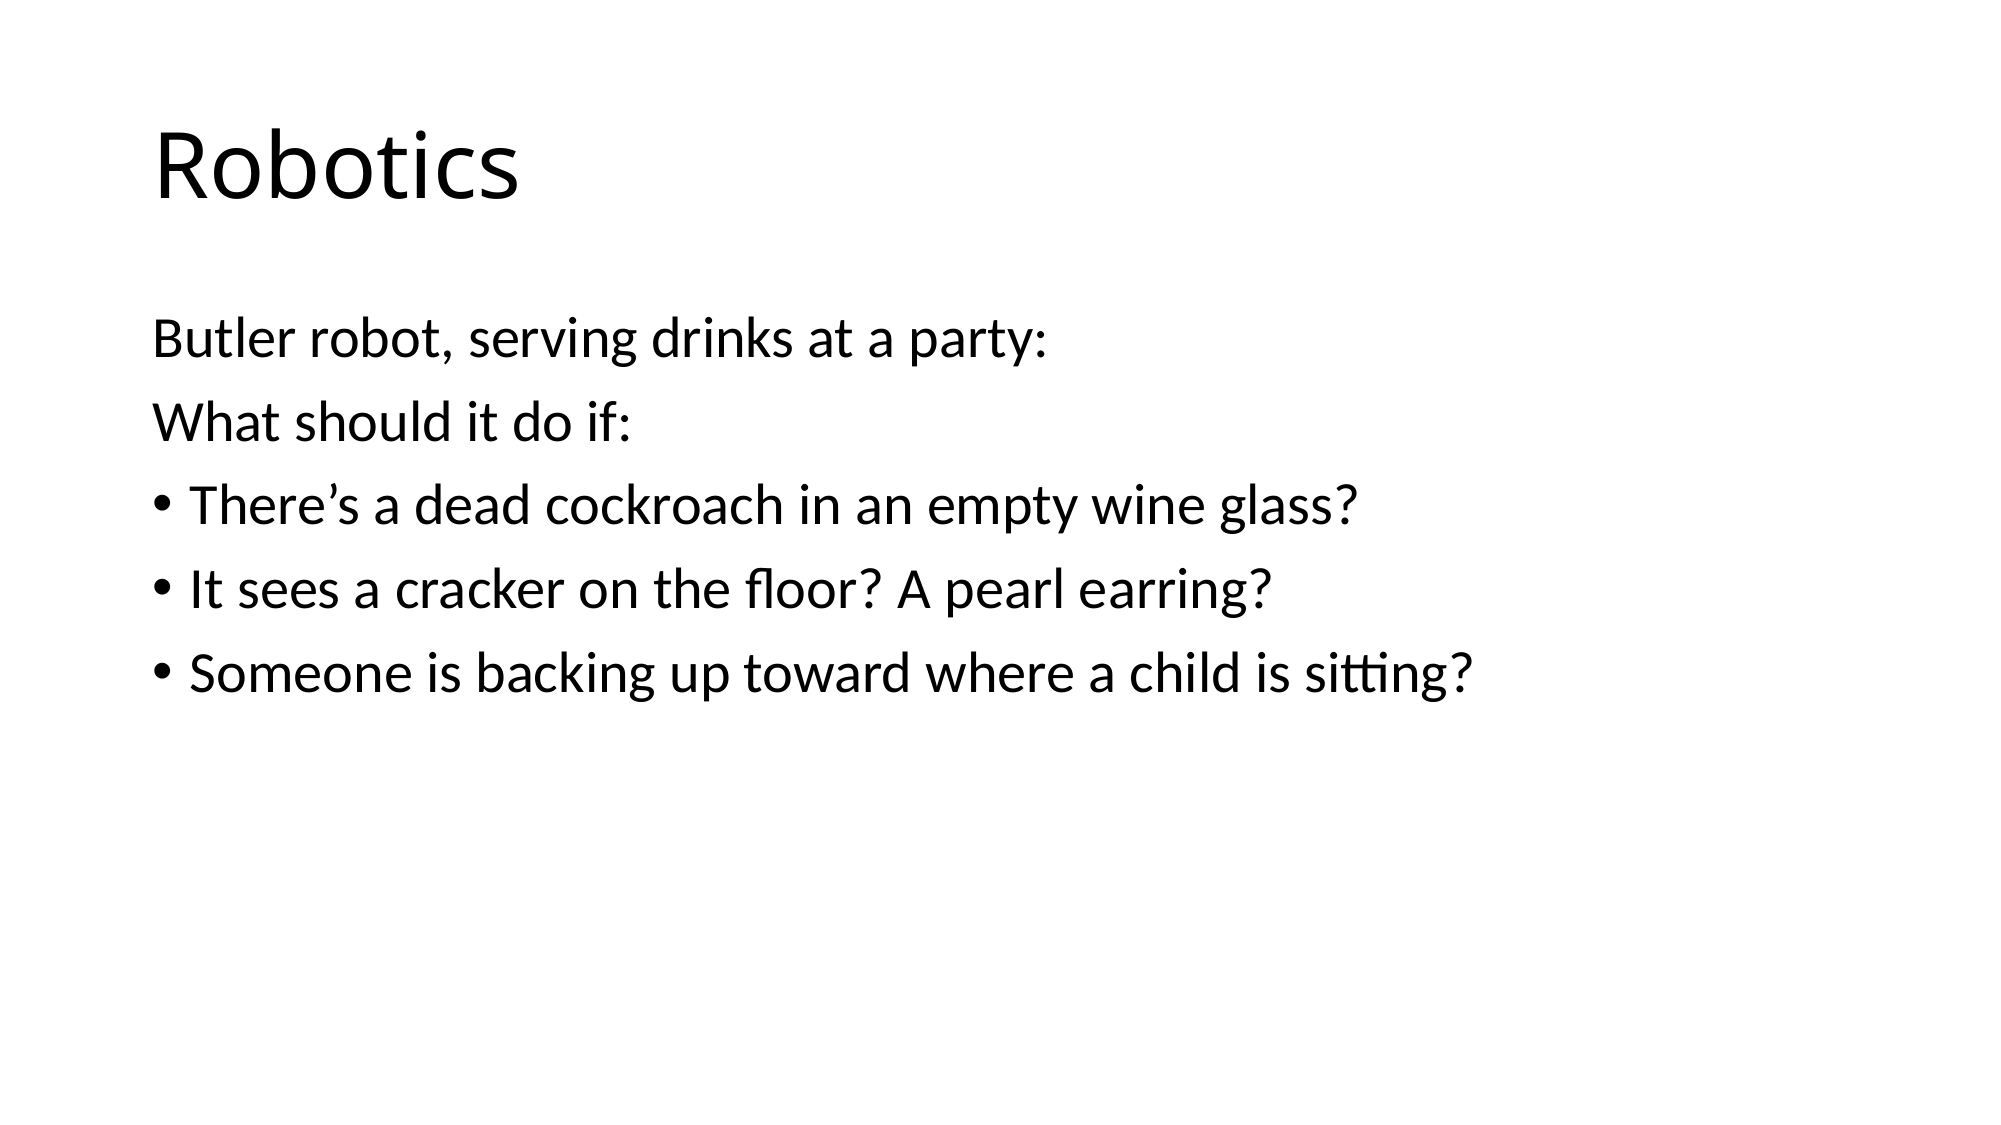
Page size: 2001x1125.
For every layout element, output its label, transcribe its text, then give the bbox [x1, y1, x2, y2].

list Butler robot, serving drinks at a party: What should it do if: There’s a dead cockroach in an empty wine glass? It sees a cracker on the floor? A pearl earring? Someone is backing up toward where a child is sitting? [137, 299, 1863, 1014]
title Robotics [137, 59, 1863, 278]
